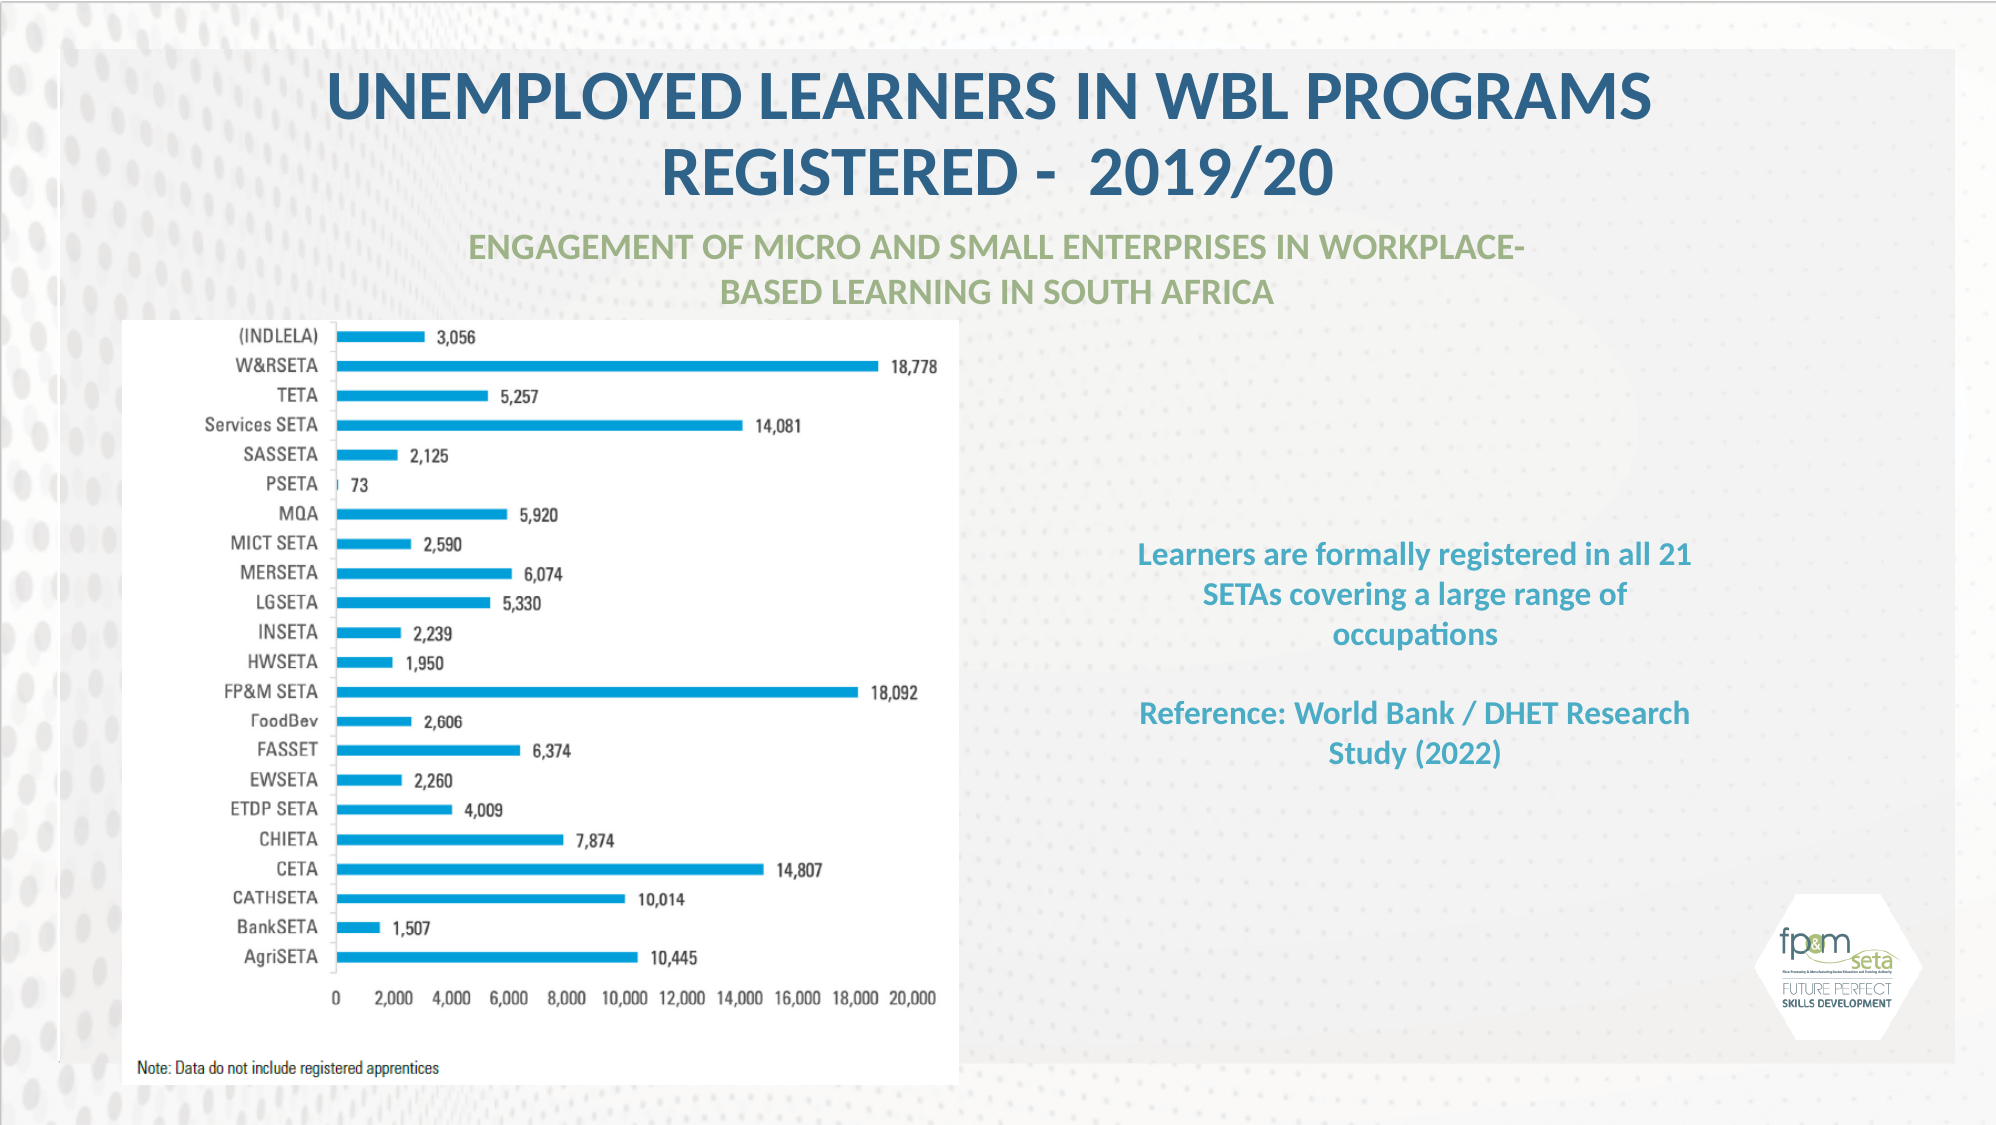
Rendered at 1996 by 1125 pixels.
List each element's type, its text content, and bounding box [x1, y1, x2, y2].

text_box UNEMPLOYED LEARNERS IN WBL PROGRAMS REGISTERED - 2019/20 [111, 50, 1885, 230]
picture [0, 0, 1996, 1125]
text_box Learners are formally registered in all 21 SETAs covering a large range of occupations Reference: World Bank / DHET Research Study (2022) [1110, 444, 1721, 875]
text_box ENGAGEMENT OF MICRO AND SMALL ENTERPRISES IN WORKPLACE-BASED LEARNING IN SOUTH AFRICA [416, 215, 1580, 320]
